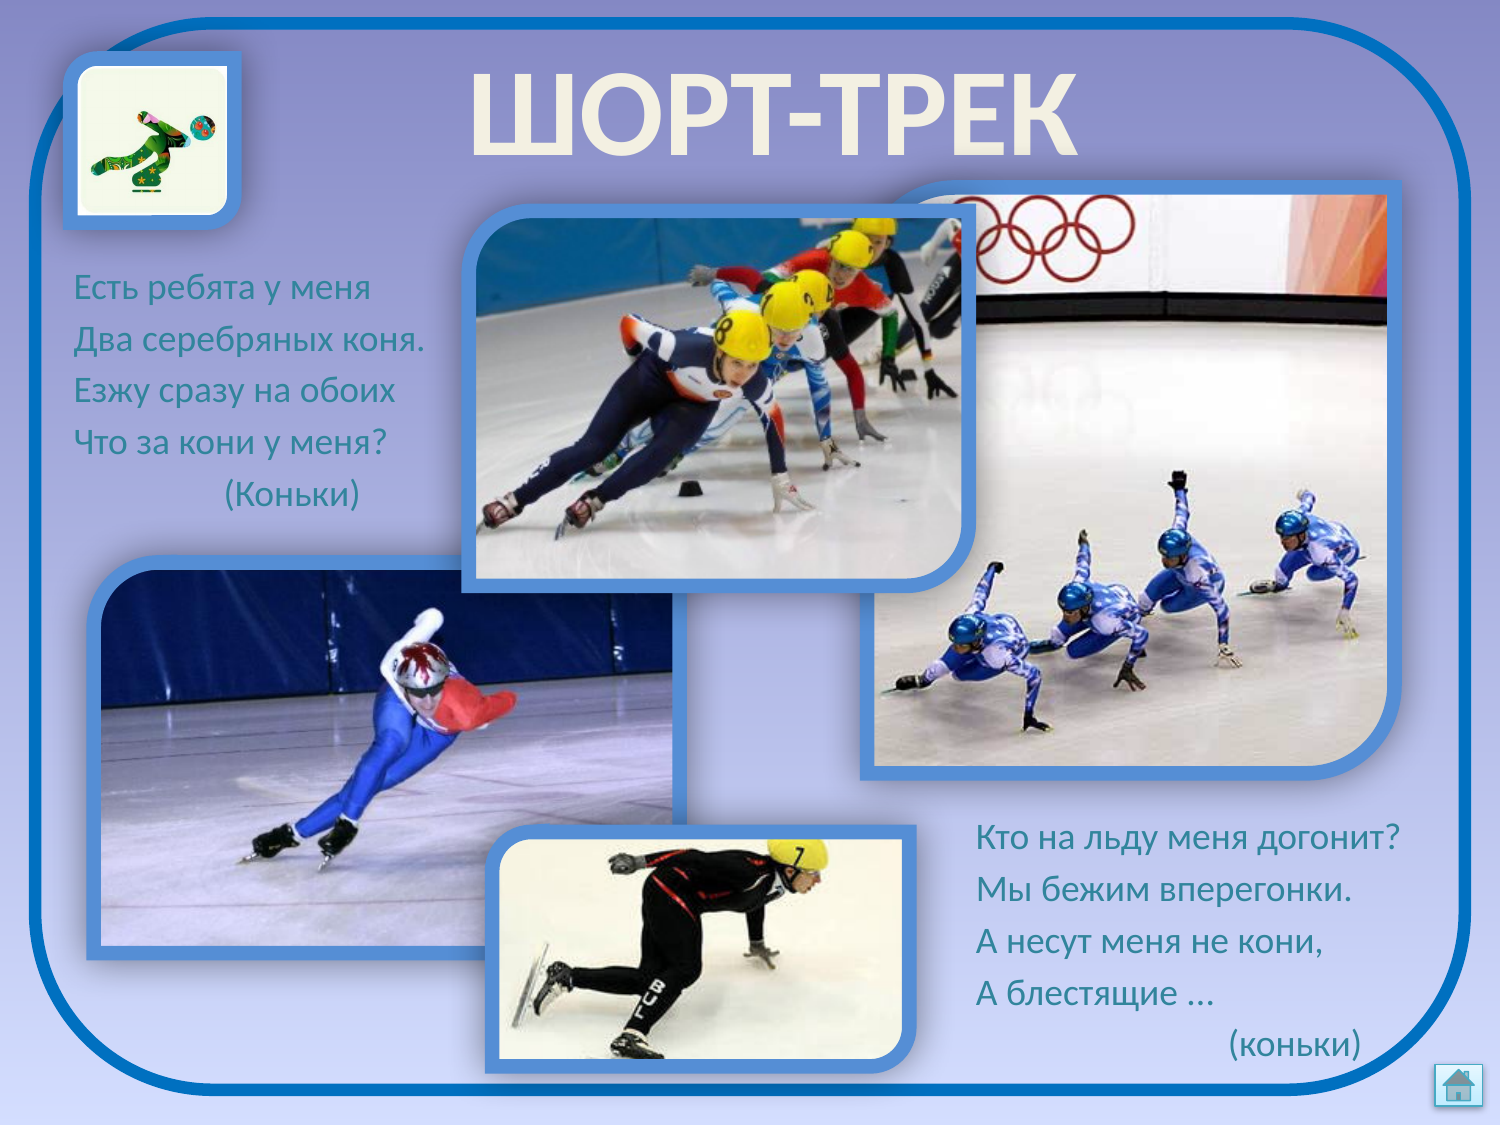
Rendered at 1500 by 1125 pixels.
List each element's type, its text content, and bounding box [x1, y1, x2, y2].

text_box [32, 168, 479, 1092]
text_box [902, 809, 1370, 1092]
picture [93, 187, 1395, 1067]
text_box [181, 21, 1467, 1004]
text_box Кто на льду меня догонит? Мы бежим вперегонки. А несут меня не кони, А блестящие ... (коньки) [960, 798, 1442, 1072]
picture [70, 58, 235, 223]
text_box Есть ребята у меня Два серебряных коня. Езжу сразу на обоих Что за кони у меня? (Коньки) [58, 247, 439, 522]
text_box [1434, 1064, 1483, 1107]
